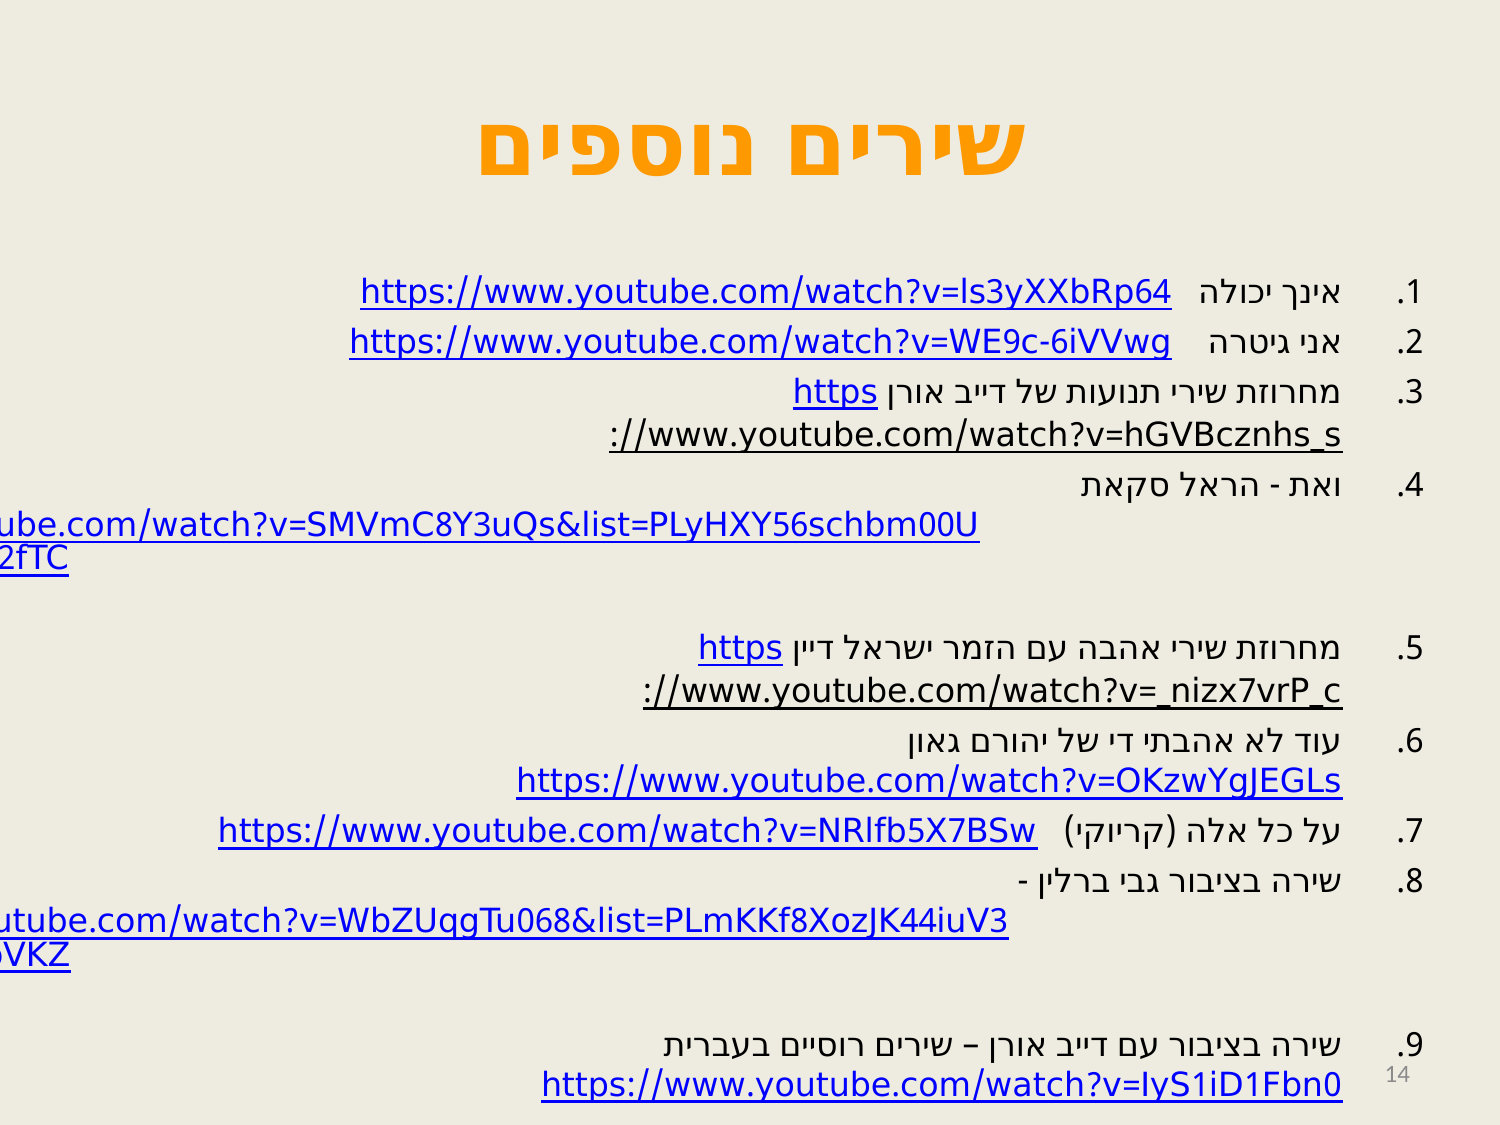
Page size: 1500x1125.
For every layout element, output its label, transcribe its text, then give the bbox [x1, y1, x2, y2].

title שירים נוספים [75, 45, 1425, 233]
list אינך יכולה https://www.youtube.com/watch?v=ls3yXXbRp64 אני גיטרה https://www.youtube.com/watch?v=WE9c-6iVVwg מחרוזת שירי תנועות של דייב אורן https://www.youtube.com/watch?v=hGVBcznhs_s ואת - הראל סקאת https://www.youtube.com/watch?v=SMVmC8Y3uQs&list=PLyHXY56schbm00U1EPR2oXNBiWn382fTC מחרוזת שירי אהבה עם הזמר ישראל דיין https://www.youtube.com/watch?v=_nizx7vrP_c עוד לא אהבתי די של יהורם גאון https://www.youtube.com/watch?v=OKzwYgJEGLs על כל אלה (קריוקי) https://www.youtube.com/watch?v=NRlfb5X7BSw שירה בציבור גבי ברלין - https://www.youtube.com/watch?v=WbZUqgTu068&list=PLmKKf8XozJK44iuV3xZaXS520nP6NoVKZ שירה בציבור עם דייב אורן – שירים רוסיים בעברית https://www.youtube.com/watch?v=IyS1iD1Fbn0 [50, 262, 1425, 1050]
slide_number 14 [1074, 1042, 1425, 1103]
